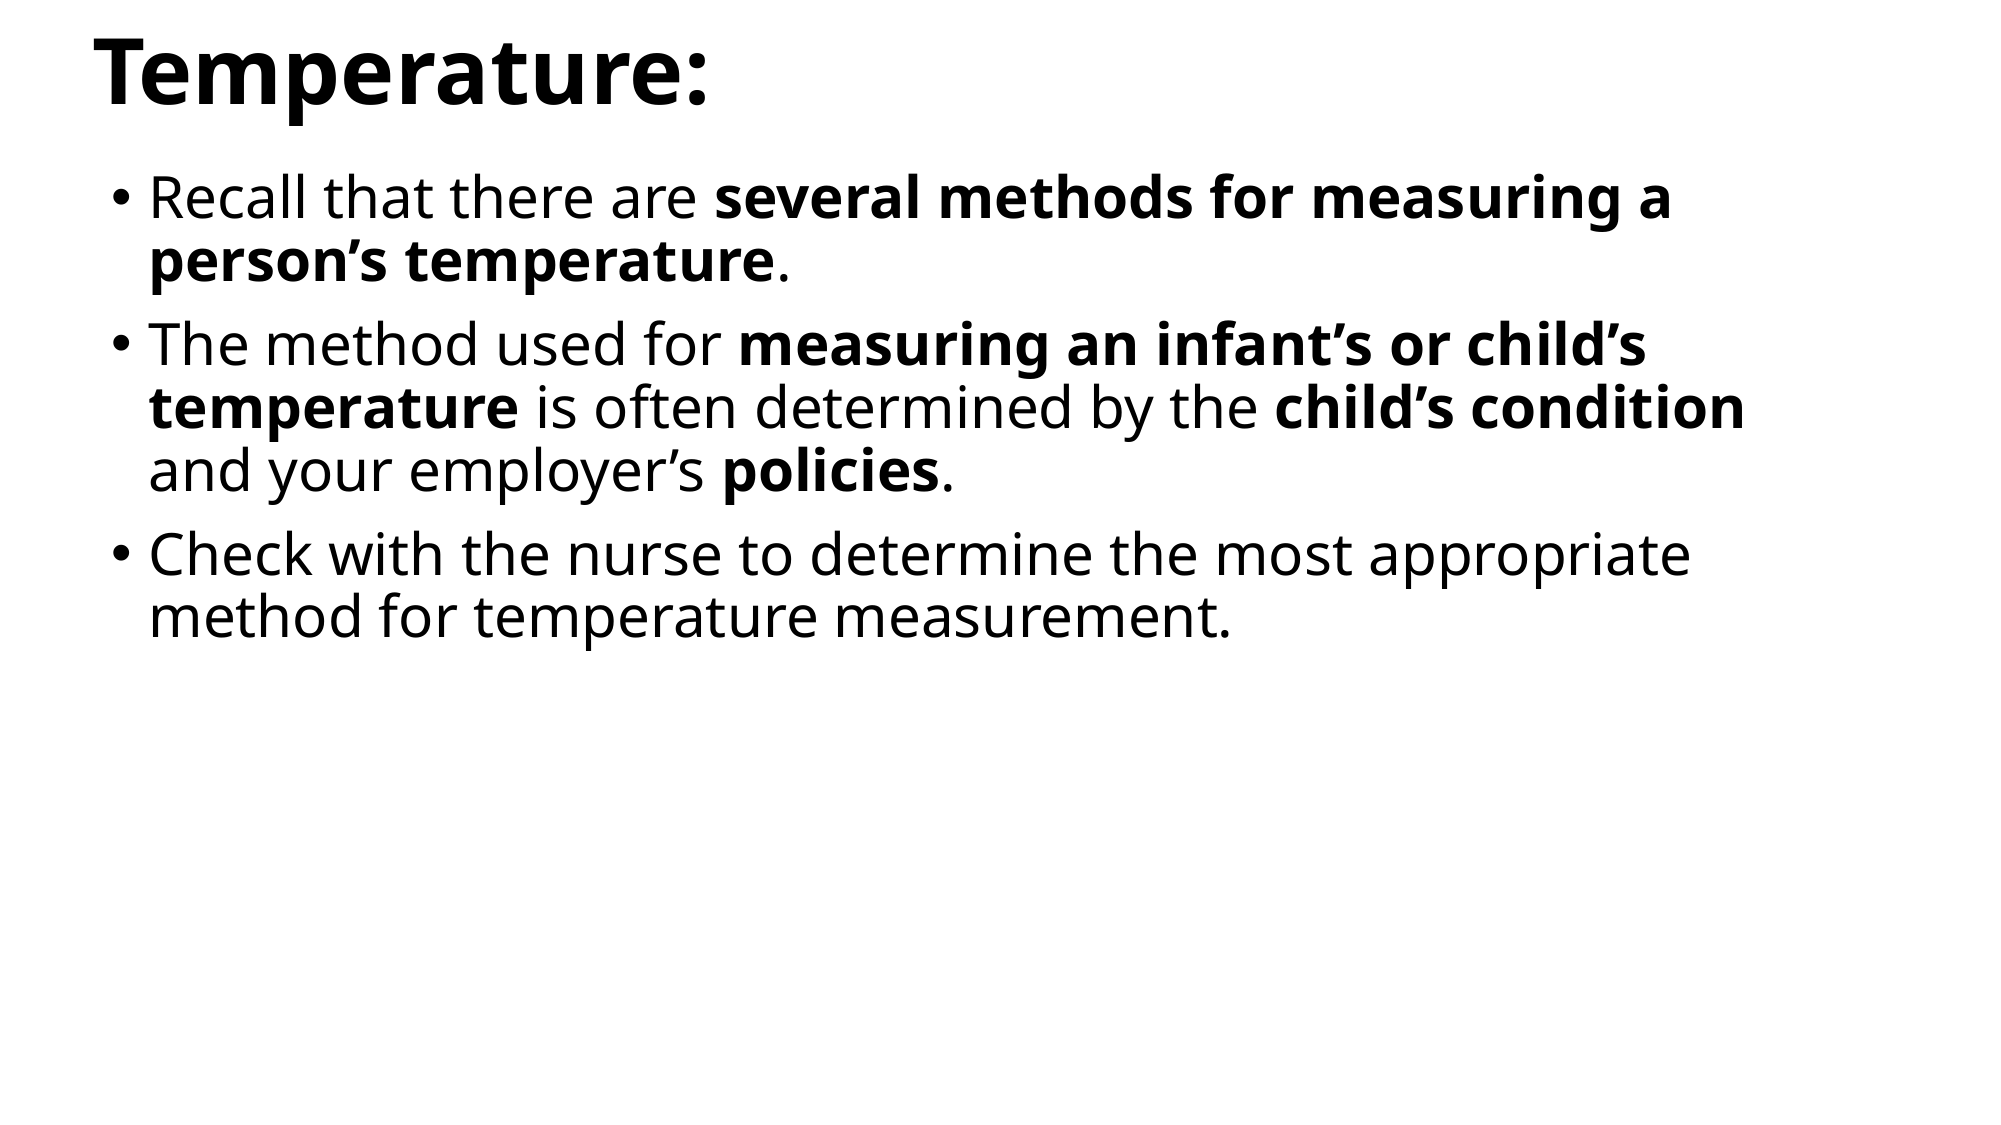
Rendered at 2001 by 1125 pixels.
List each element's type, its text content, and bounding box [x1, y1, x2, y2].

title Temperature: [77, 0, 1803, 184]
list Recall that there are several methods for measuring a person’s temperature. The method used for measuring an infant’s or child’s temperature is often determined by the child’s condition and your employer’s policies. Check with the nurse to determine the most appropriate method for temperature measurement. [96, 160, 1822, 875]
